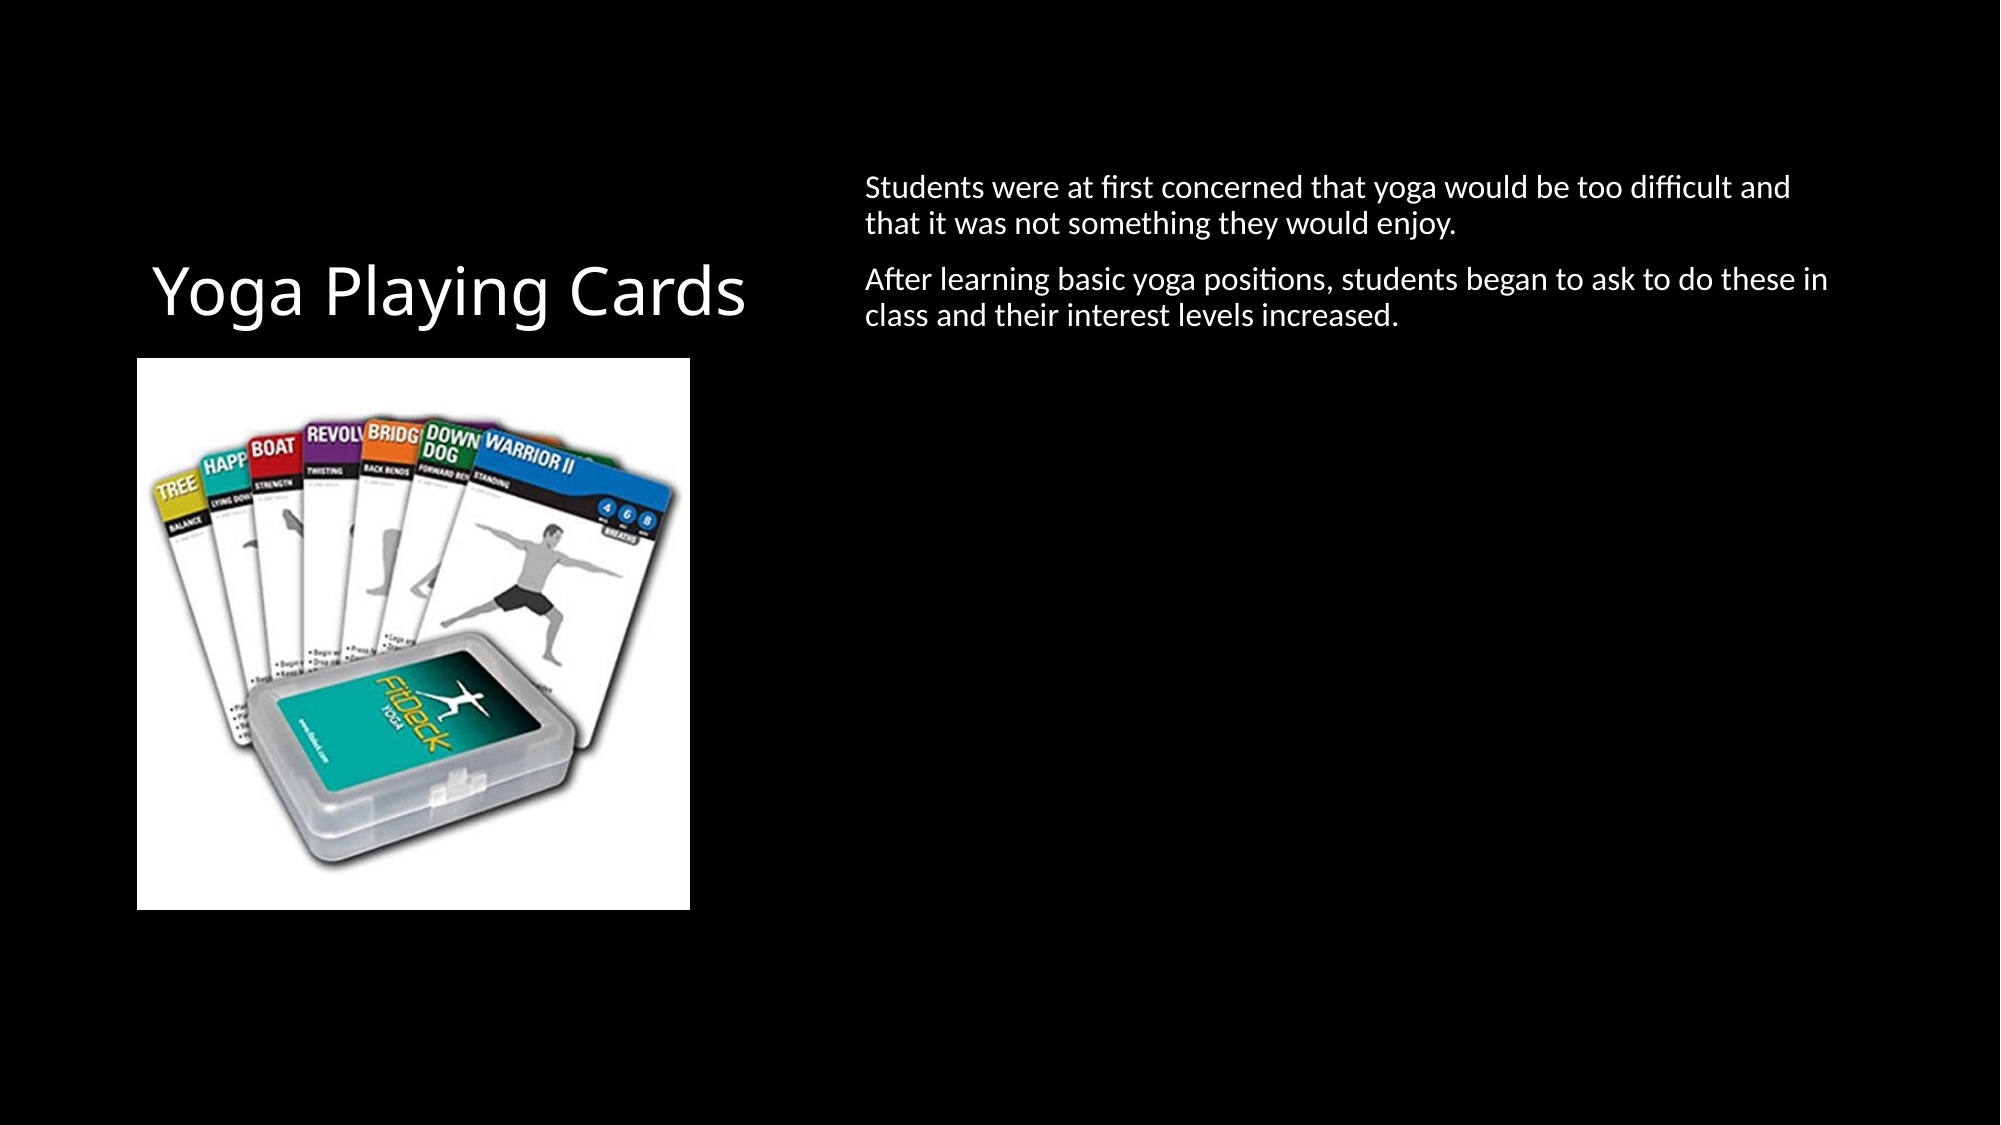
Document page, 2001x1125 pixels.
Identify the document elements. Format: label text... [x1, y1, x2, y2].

picture [137, 358, 690, 911]
title Yoga Playing Cards [137, 75, 783, 338]
list Students were at first concerned that yoga would be too difficult and that it was not something they would enjoy. After learning basic yoga positions, students began to ask to do these in class and their interest levels increased. [850, 161, 1863, 875]
